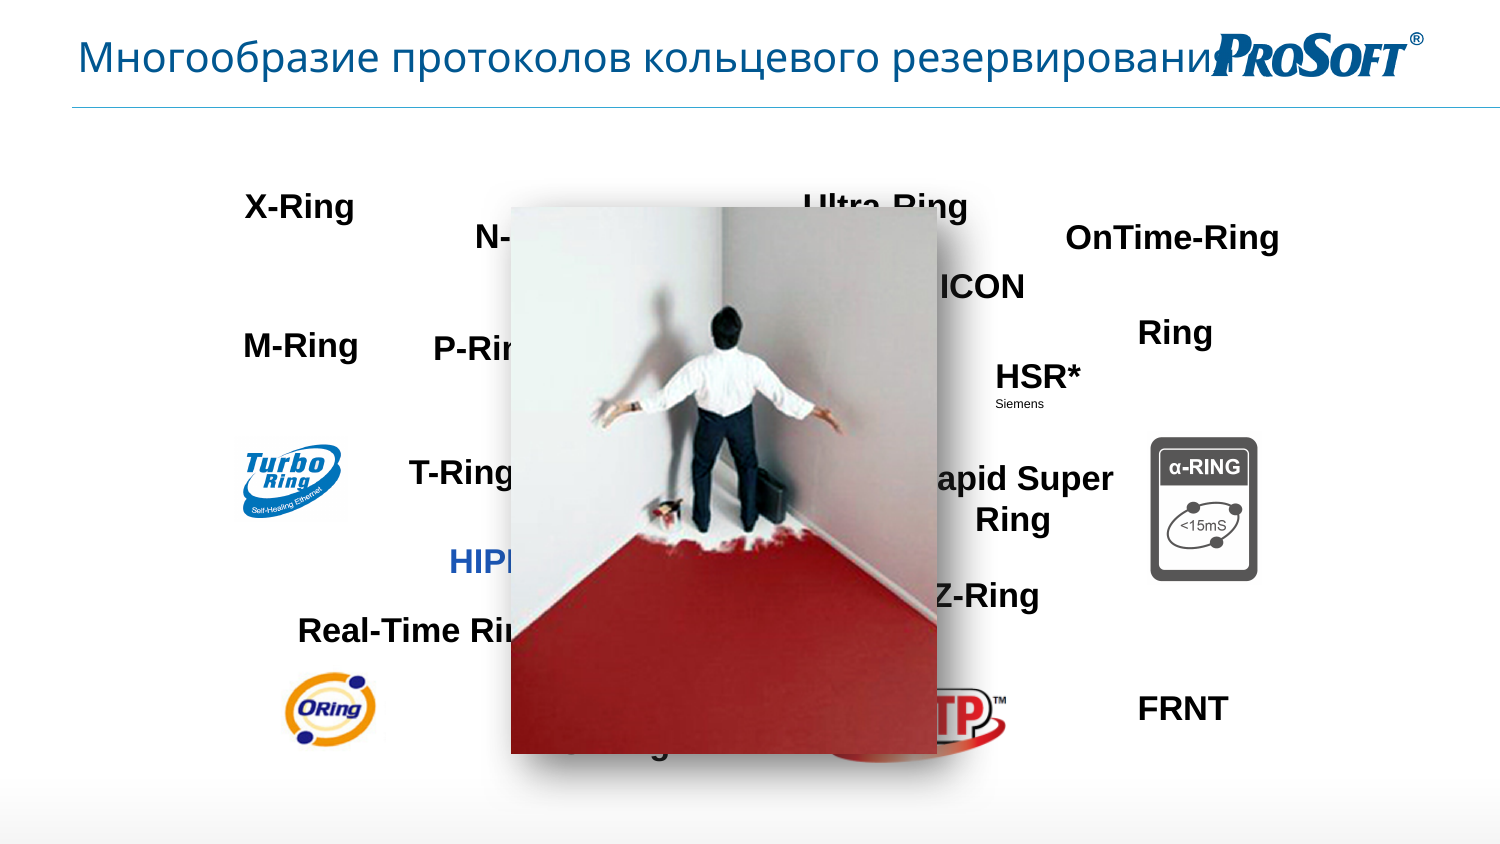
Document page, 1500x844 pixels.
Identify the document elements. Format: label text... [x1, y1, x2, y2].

text_box Ultra-Ring [788, 176, 984, 233]
text_box T-Ring [393, 442, 493, 499]
text_box P-Ring [418, 318, 493, 375]
text_box HIPER-Ring [434, 531, 493, 588]
picture [0, 0, 1500, 844]
text_box FRNT [1122, 678, 1244, 735]
text_box M-Ring [228, 315, 375, 372]
text_box Ring [1122, 302, 1229, 359]
text_box OnTime-Ring [1050, 207, 1296, 264]
text_box HSR* Siemens [986, 347, 1096, 418]
text_box Rapid Super Ring [986, 448, 1129, 546]
text_box N-Ring [460, 206, 506, 263]
text_box ICON [986, 256, 1041, 313]
text_box X-Ring [229, 176, 370, 233]
text_box Z-Ring [986, 565, 1056, 622]
text_box Real-Time Ring [282, 601, 493, 658]
title Многообразие протоколов кольцевого резервирования [77, 22, 1460, 90]
